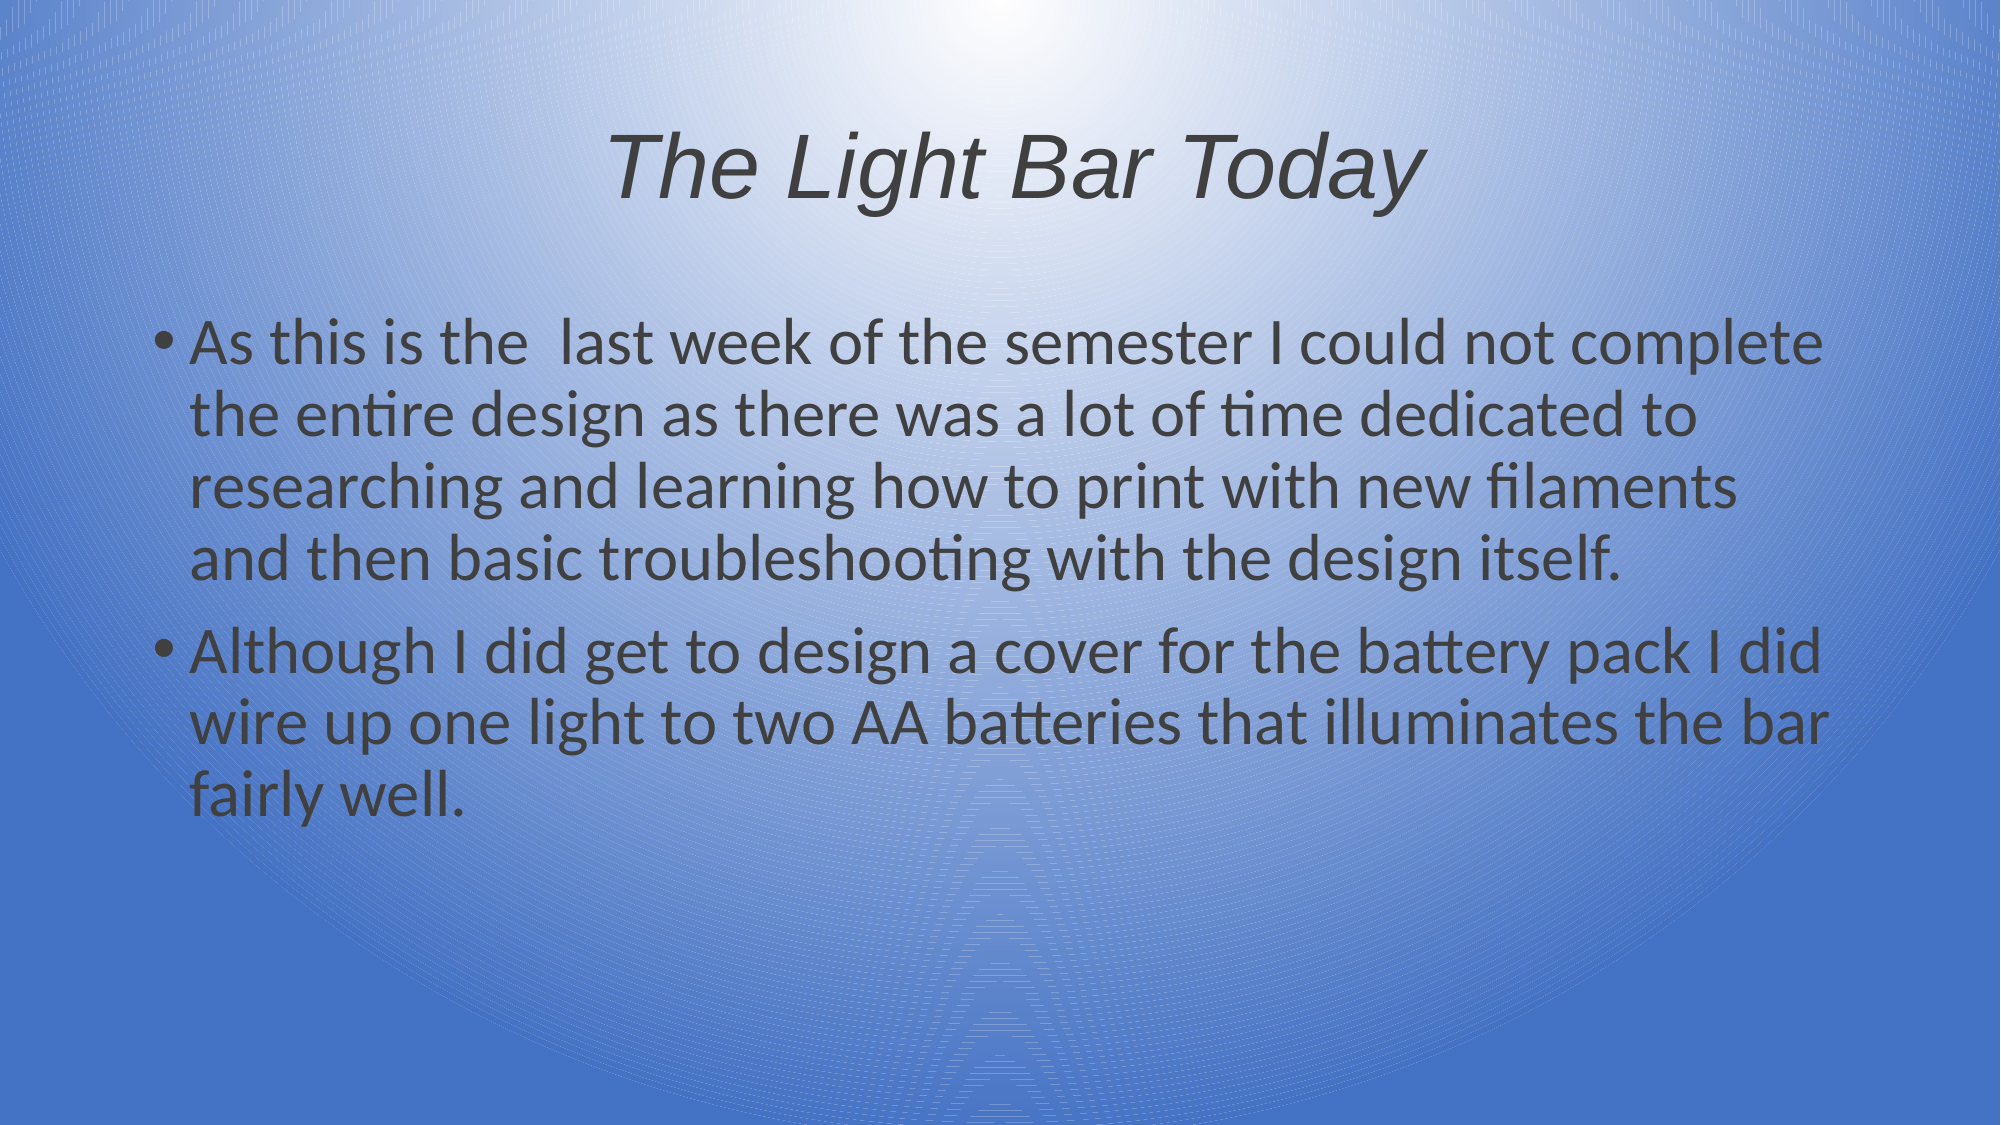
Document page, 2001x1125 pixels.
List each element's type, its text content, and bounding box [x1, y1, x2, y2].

title The Light Bar Today [137, 59, 1863, 278]
list As this is the last week of the semester I could not complete the entire design as there was a lot of time dedicated to researching and learning how to print with new filaments and then basic troubleshooting with the design itself. Although I did get to design a cover for the battery pack I did wire up one light to two AA batteries that illuminates the bar fairly well. [137, 299, 1863, 1014]
